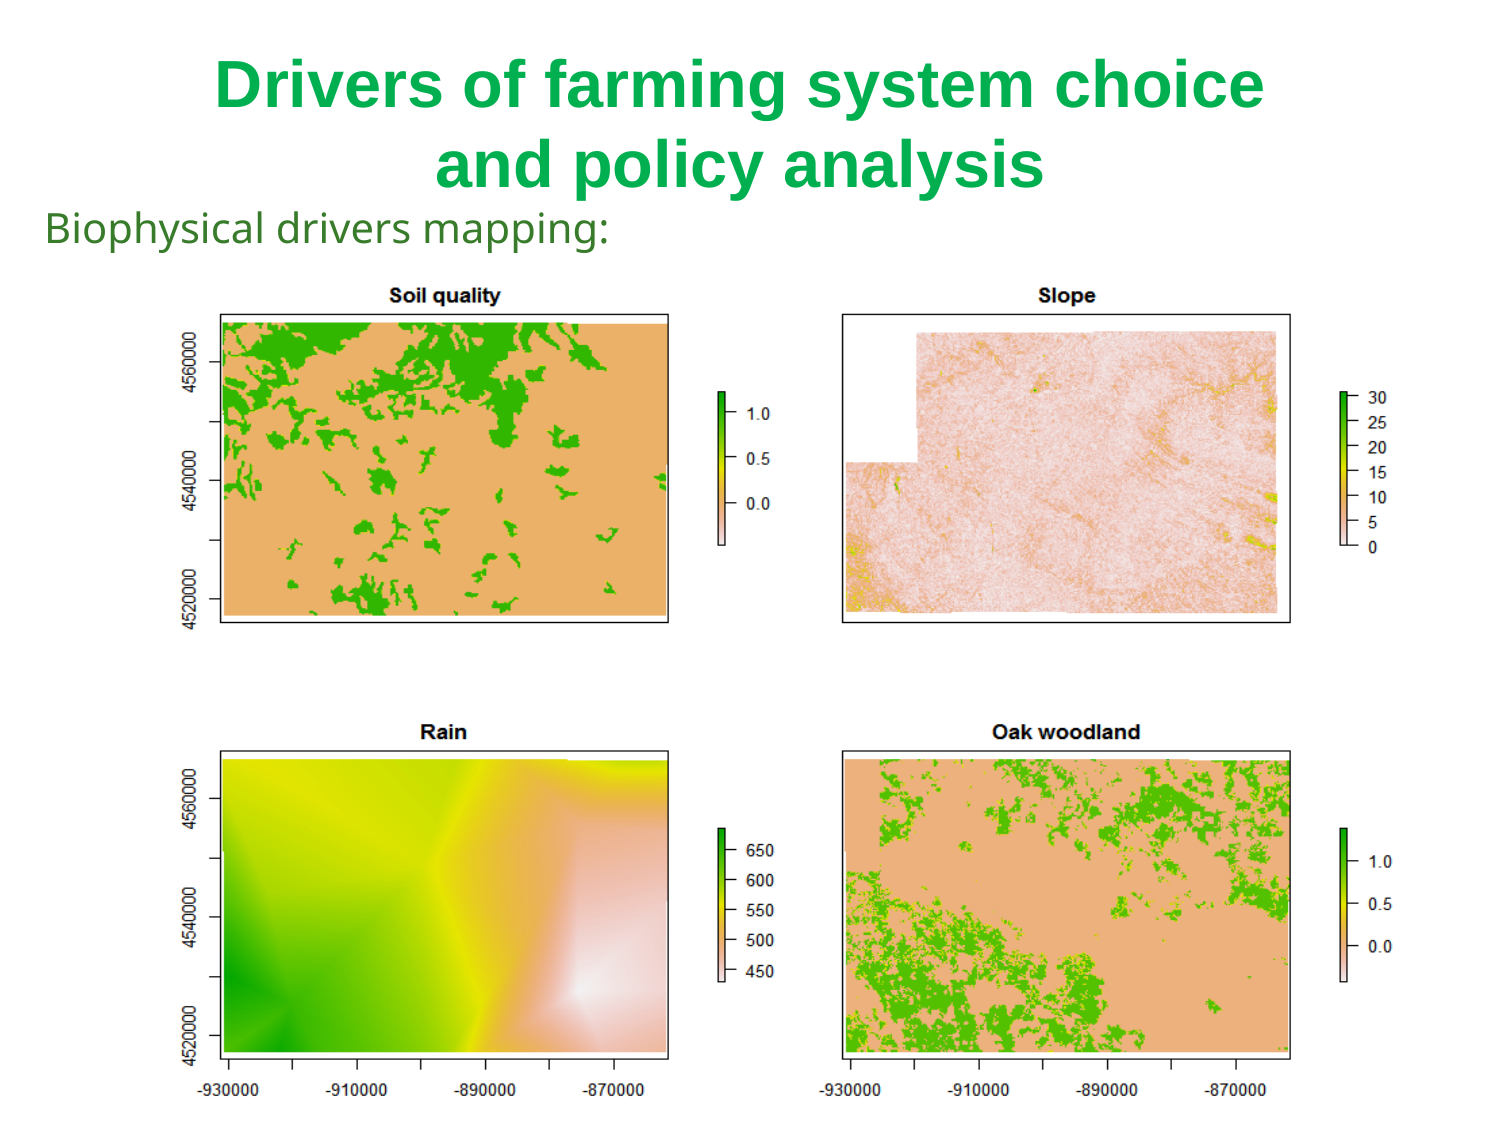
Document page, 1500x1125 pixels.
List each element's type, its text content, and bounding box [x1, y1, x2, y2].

text_box Biophysical drivers mapping: [29, 194, 1348, 260]
title Drivers of farming system choice and policy analysis [61, 45, 1439, 197]
picture [166, 269, 1410, 1106]
